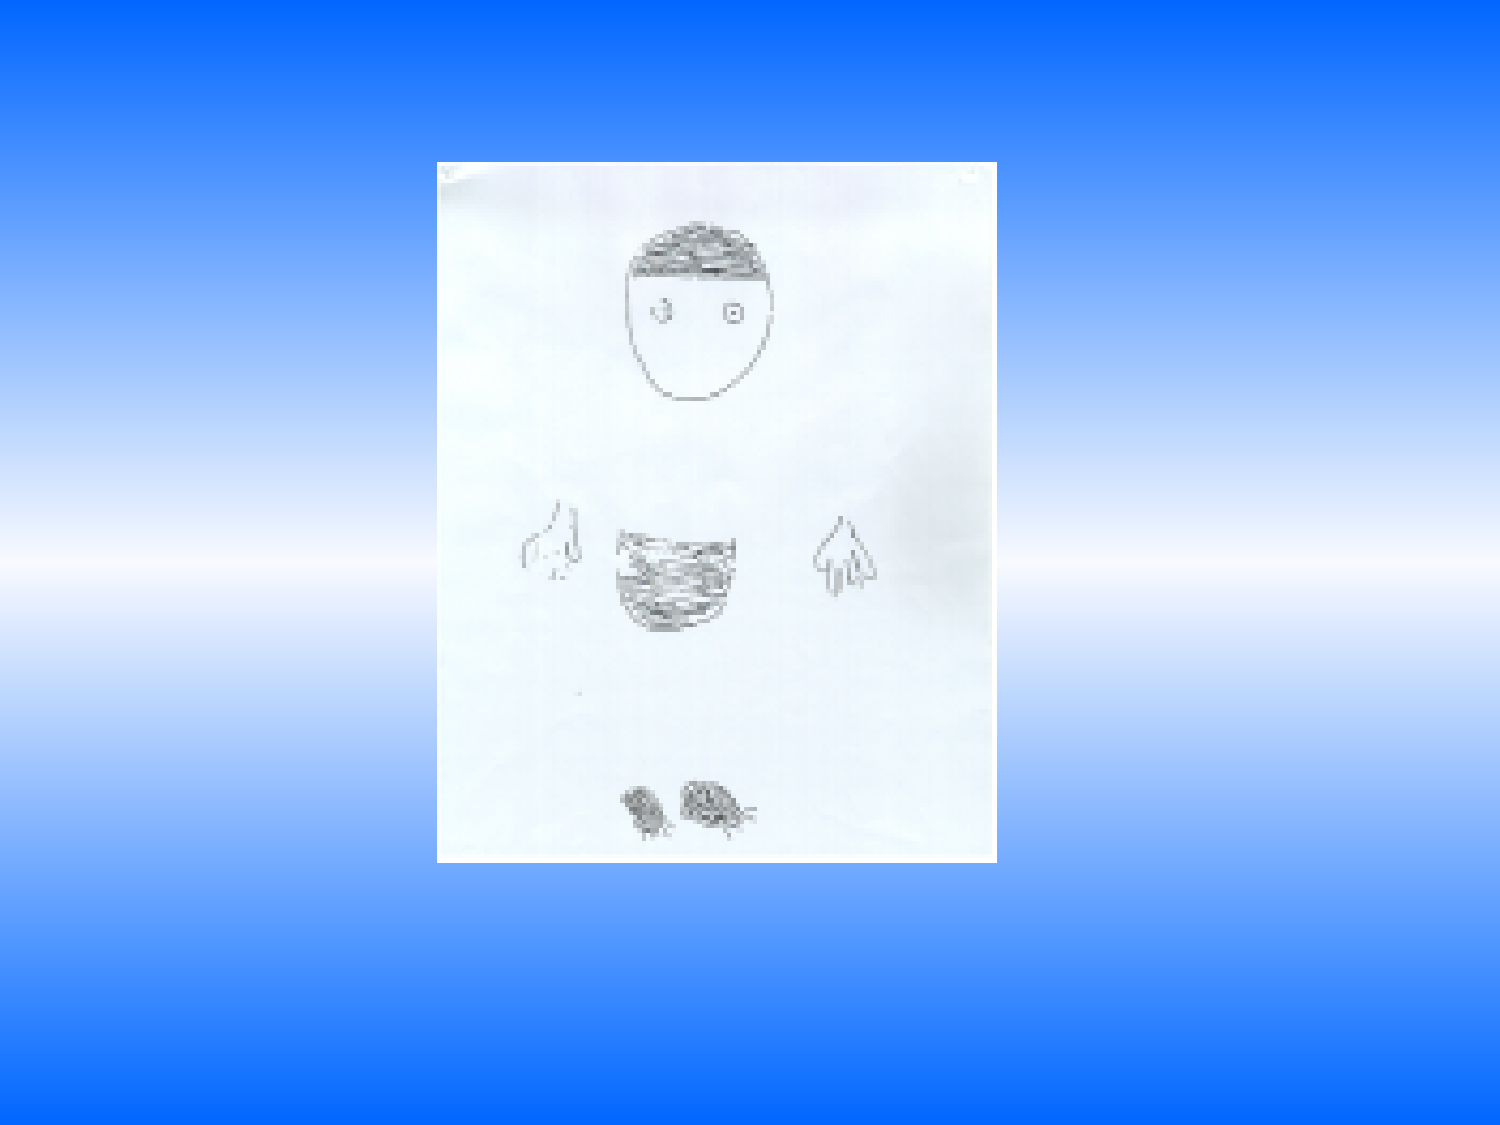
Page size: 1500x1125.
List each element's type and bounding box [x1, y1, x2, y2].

picture [437, 162, 997, 863]
